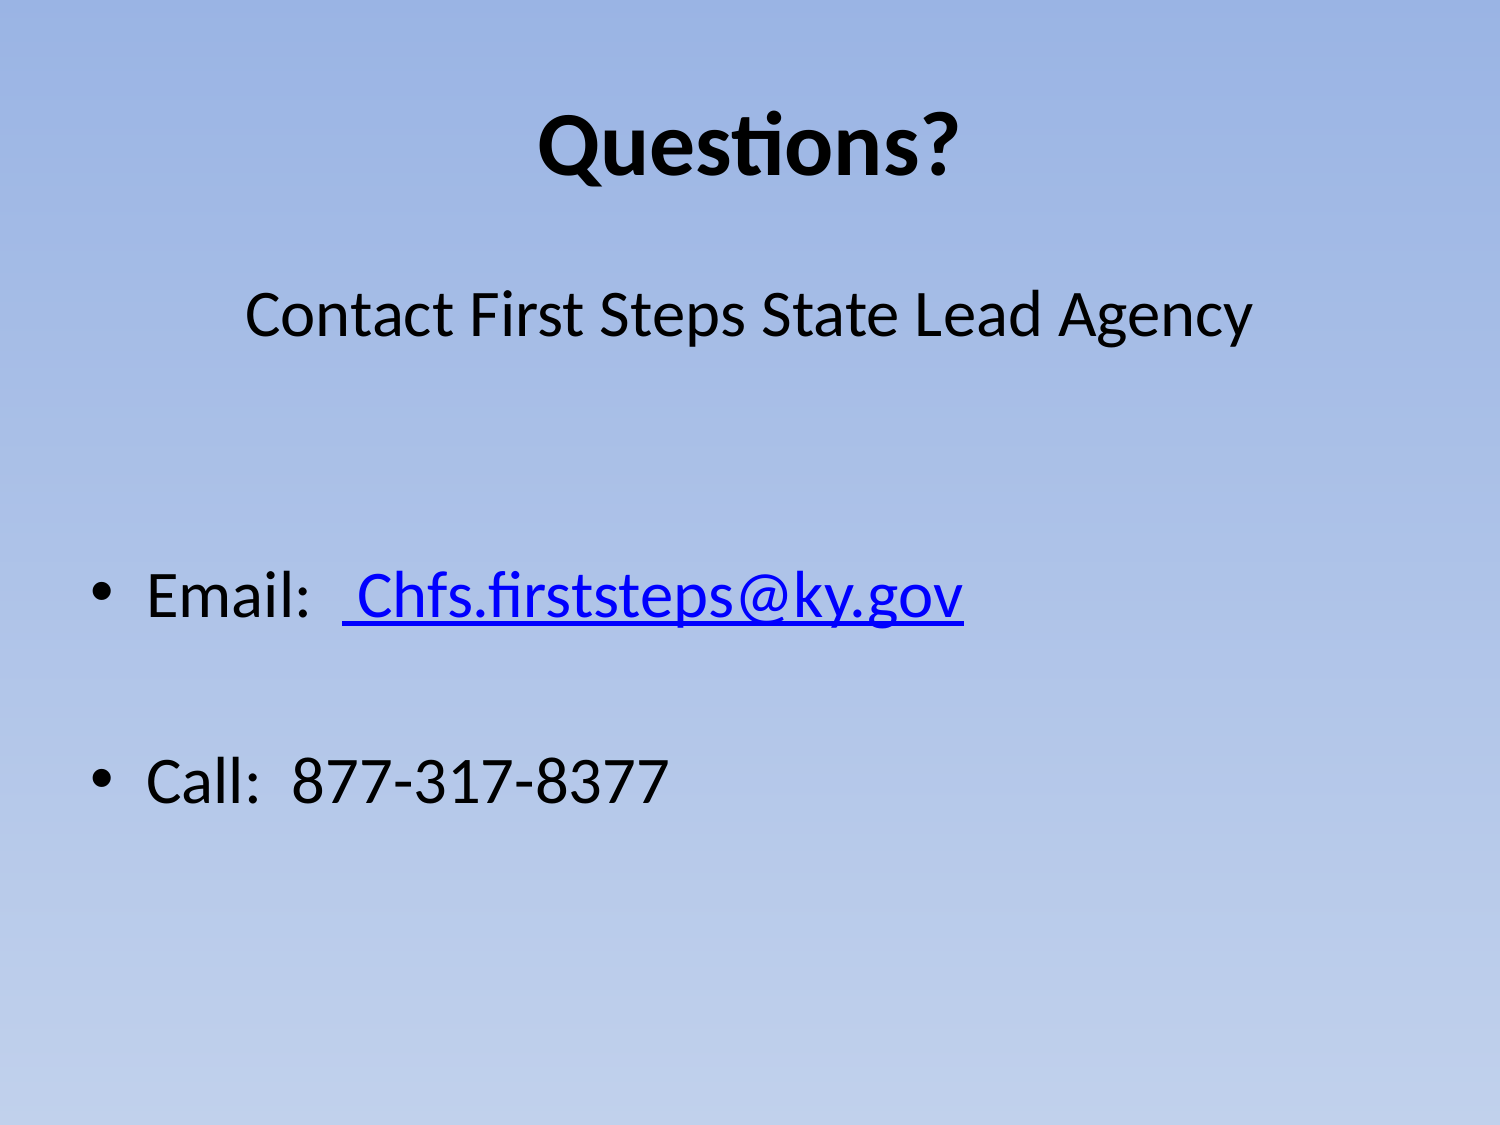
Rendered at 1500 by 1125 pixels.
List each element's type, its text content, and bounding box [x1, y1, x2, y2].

title Questions? [75, 45, 1425, 233]
list Contact First Steps State Lead Agency Email: Chfs.firststeps@ky.gov Call: 877-317-8377 [75, 262, 1425, 1005]
